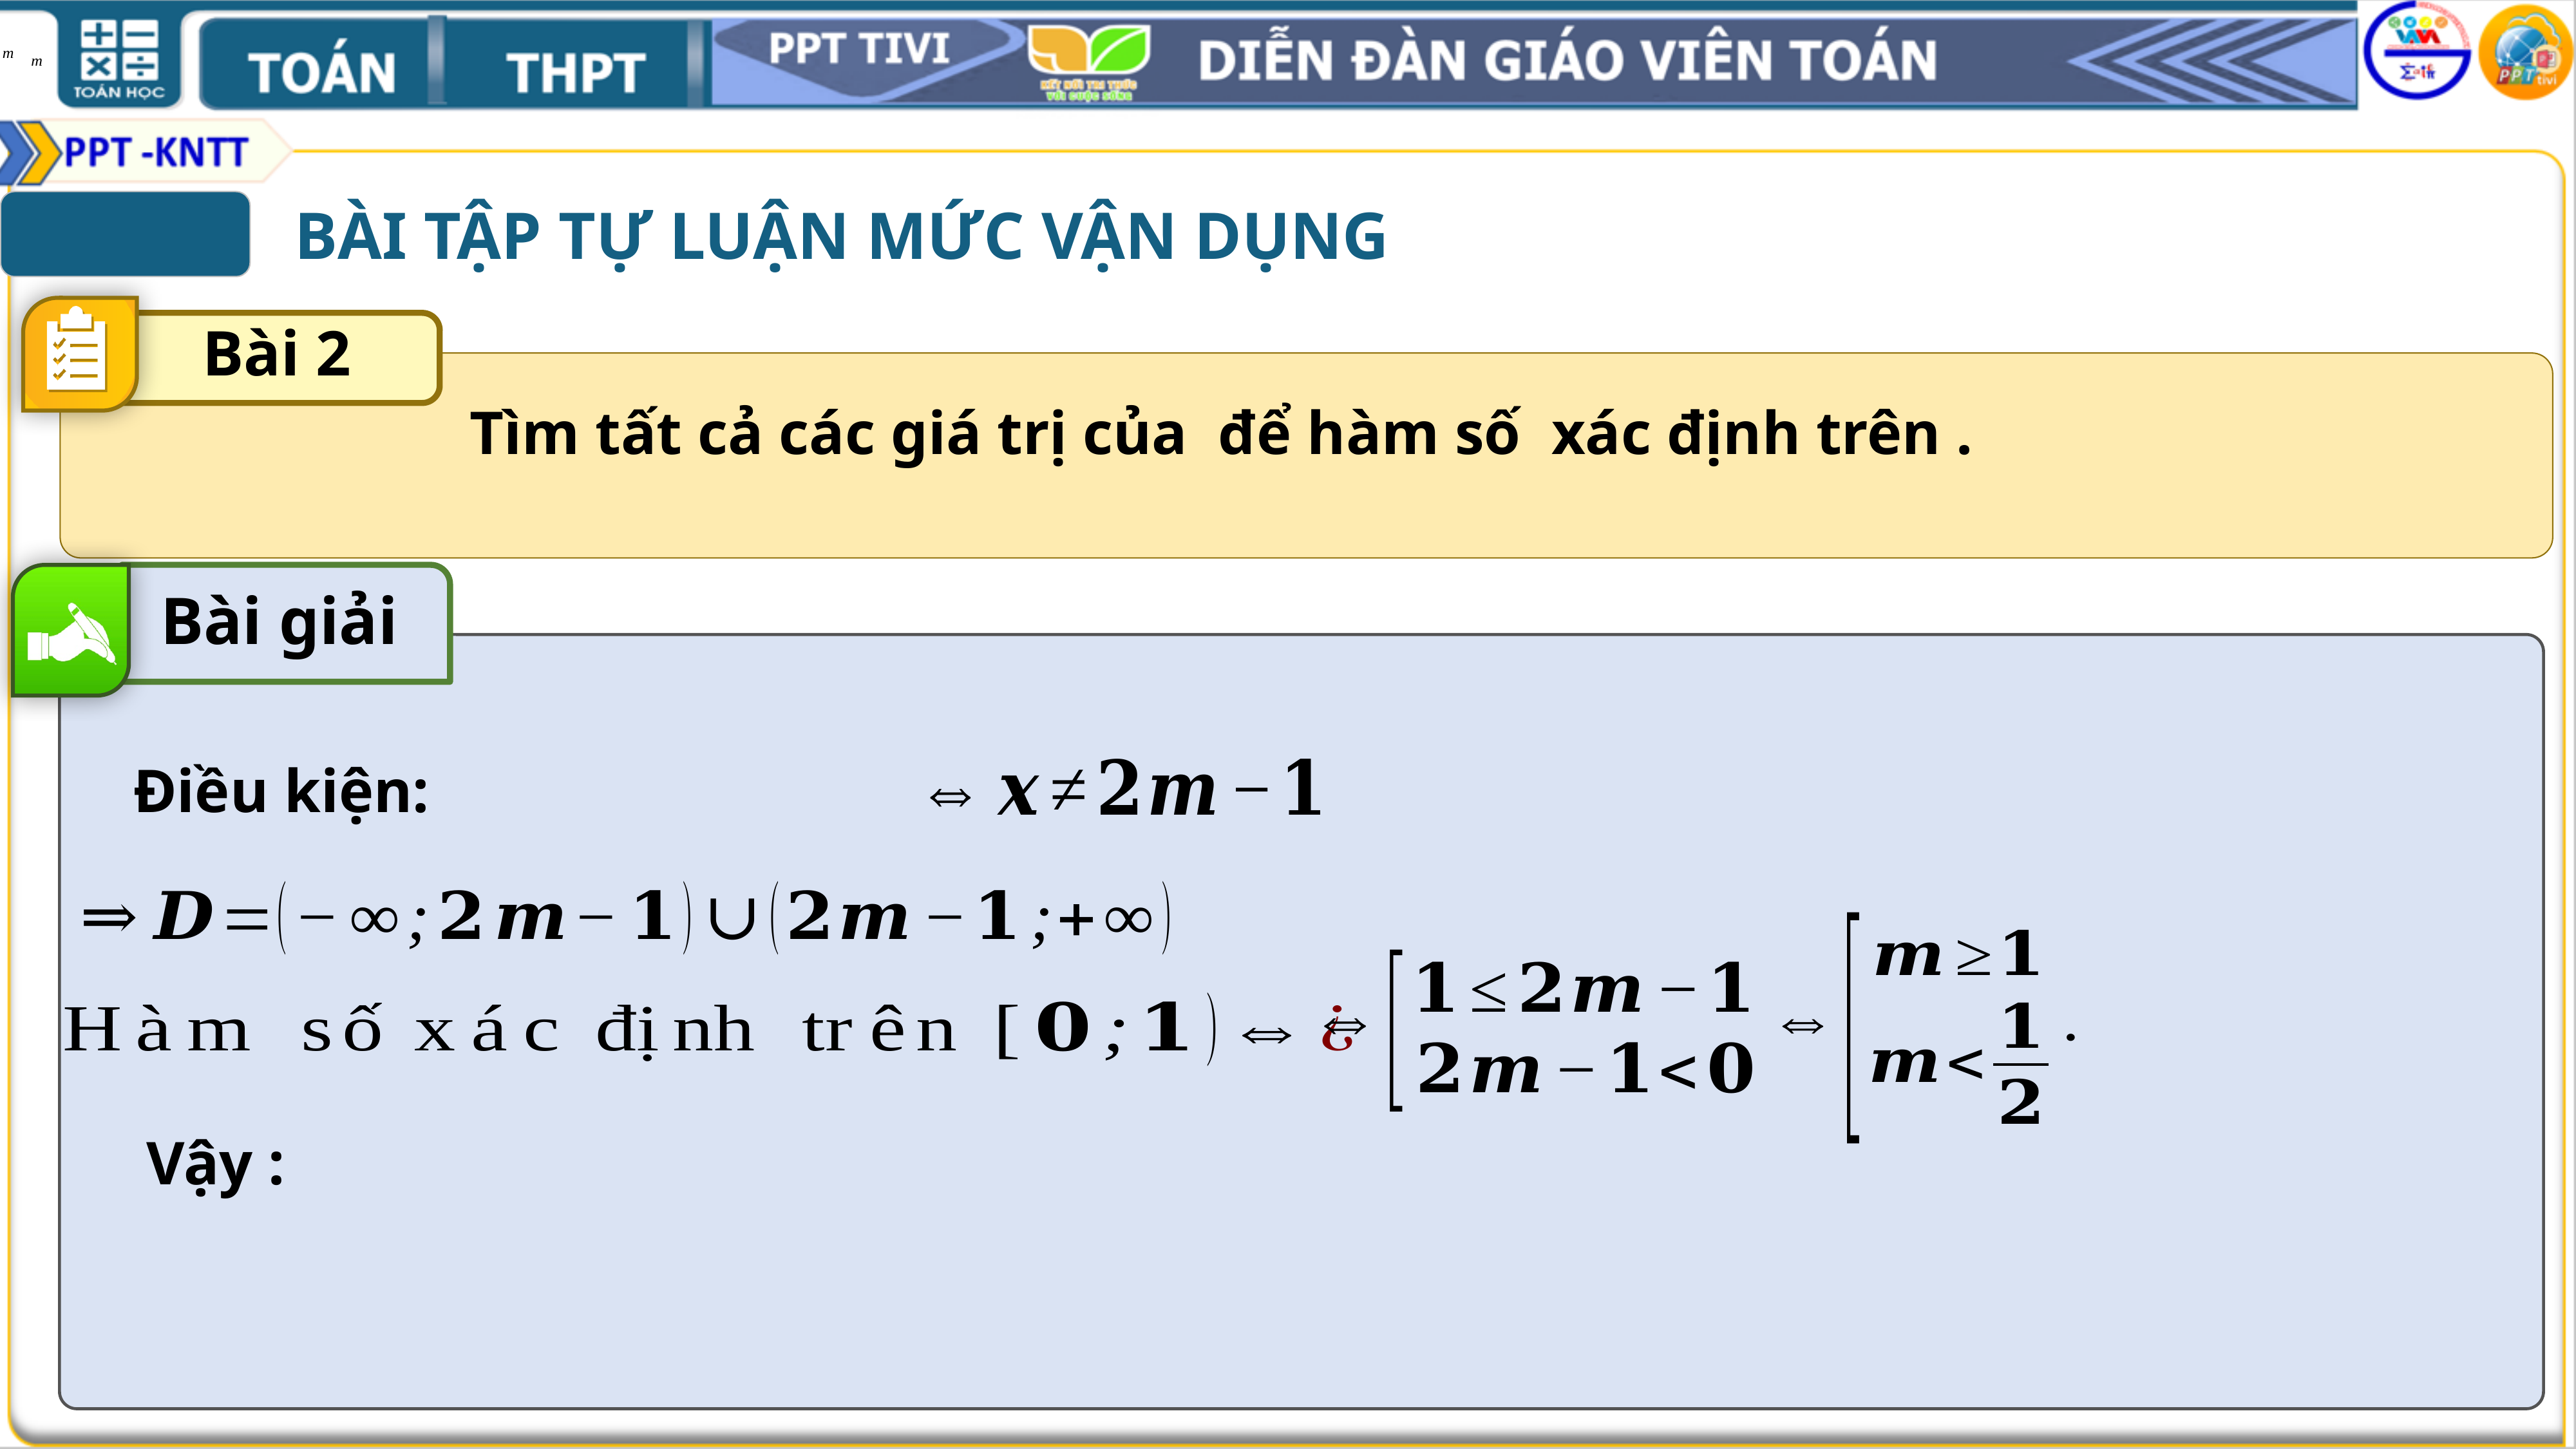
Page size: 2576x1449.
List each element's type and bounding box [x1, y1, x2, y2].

text_box [12, 565, 2544, 1409]
text_box [28, 56, 46, 70]
text_box [23, 298, 2553, 558]
text_box [0, 190, 2078, 278]
text_box [0, 48, 17, 62]
picture [0, 0, 2576, 1449]
